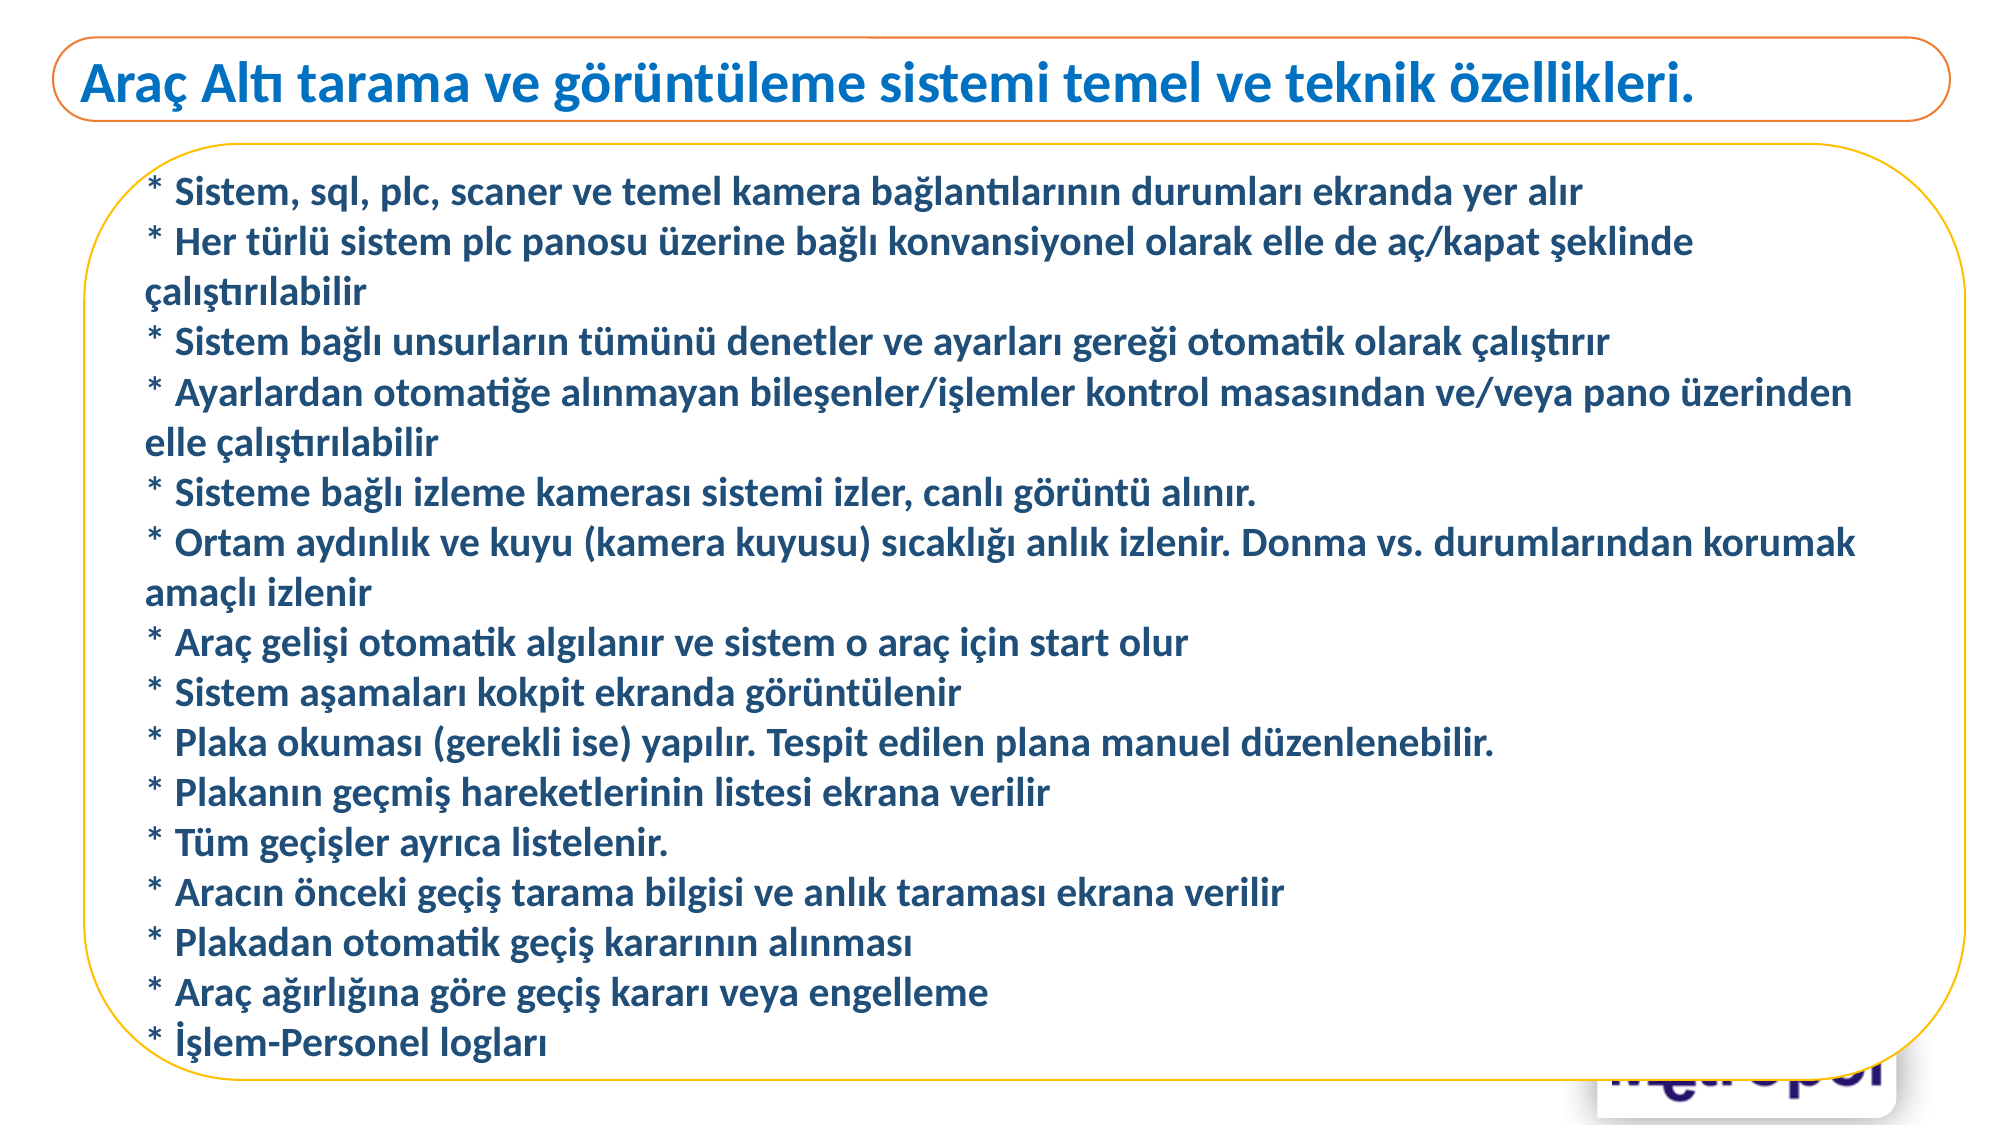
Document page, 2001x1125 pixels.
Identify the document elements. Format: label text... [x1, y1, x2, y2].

text_box Araç Altı tarama ve görüntüleme sistemi temel ve teknik özellikleri. [51, 36, 1952, 122]
picture [1604, 1032, 1890, 1111]
text_box * Sistem, sql, plc, scaner ve temel kamera bağlantılarının durumları ekranda yer alır * Her türlü sistem plc panosu üzerine bağlı konvansiyonel olarak elle de aç/kapat şeklinde çalıştırılabilir * Sistem bağlı unsurların tümünü denetler ve ayarları gereği otomatik olarak çalıştırır * Ayarlardan otomatiğe alınmayan bileşenler/işlemler kontrol masasından ve/veya pano üzerinden elle çalıştırılabilir * Sisteme bağlı izleme kamerası sistemi izler, canlı görüntü alınır. * Ortam aydınlık ve kuyu (kamera kuyusu) sıcaklığı anlık izlenir. Donma vs. durumlarından korumak amaçlı izlenir * Araç gelişi otomatik algılanır ve sistem o araç için start olur * Sistem aşamaları kokpit ekranda görüntülenir * Plaka okuması (gerekli ise) yapılır. Tespit edilen plana manuel düzenlenebilir. * Plakanın geçmiş hareketlerinin listesi ekrana verilir * Tüm geçişler ayrıca listelenir. * Aracın önceki geçiş tarama bilgisi ve anlık taraması ekrana verilir * Plakadan otomatik geçiş kararının alınması * Araç ağırlığına göre geçiş kararı veya engelleme * İşlem-Personel logları [83, 142, 1967, 1081]
